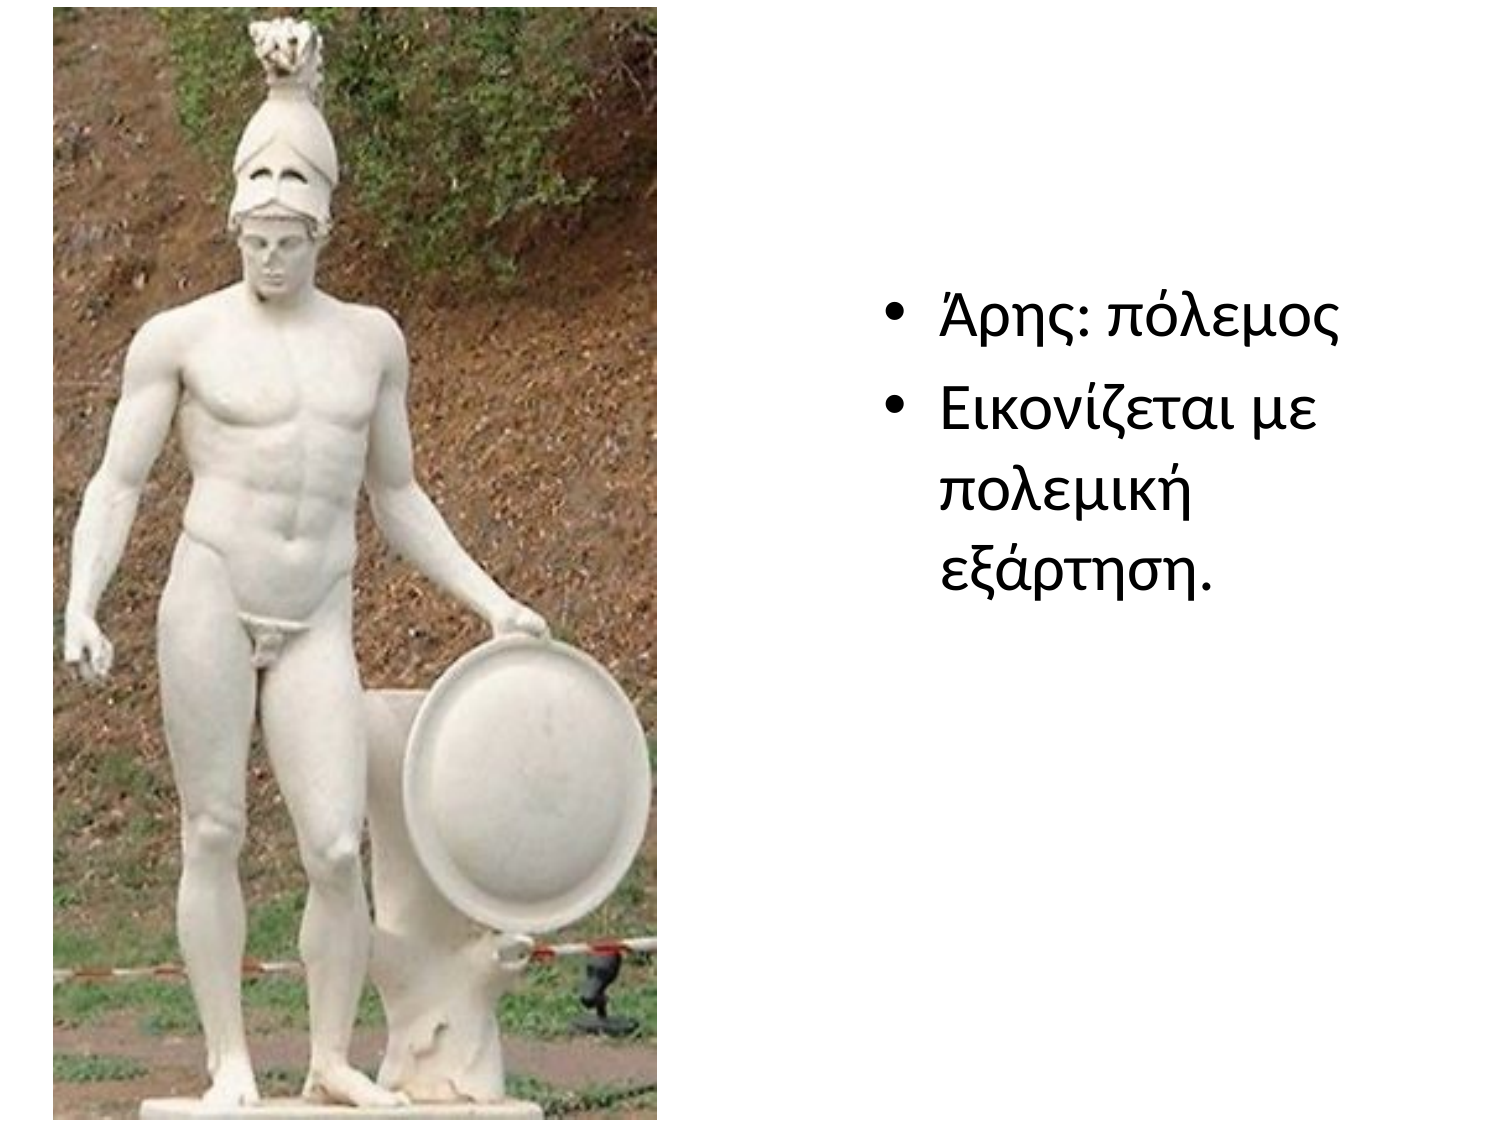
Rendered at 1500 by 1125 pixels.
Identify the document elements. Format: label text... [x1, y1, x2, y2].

picture [52, 6, 657, 1121]
list Άρης: πόλεμος Εικονίζεται με πολεμική εξάρτηση. [868, 262, 1425, 835]
